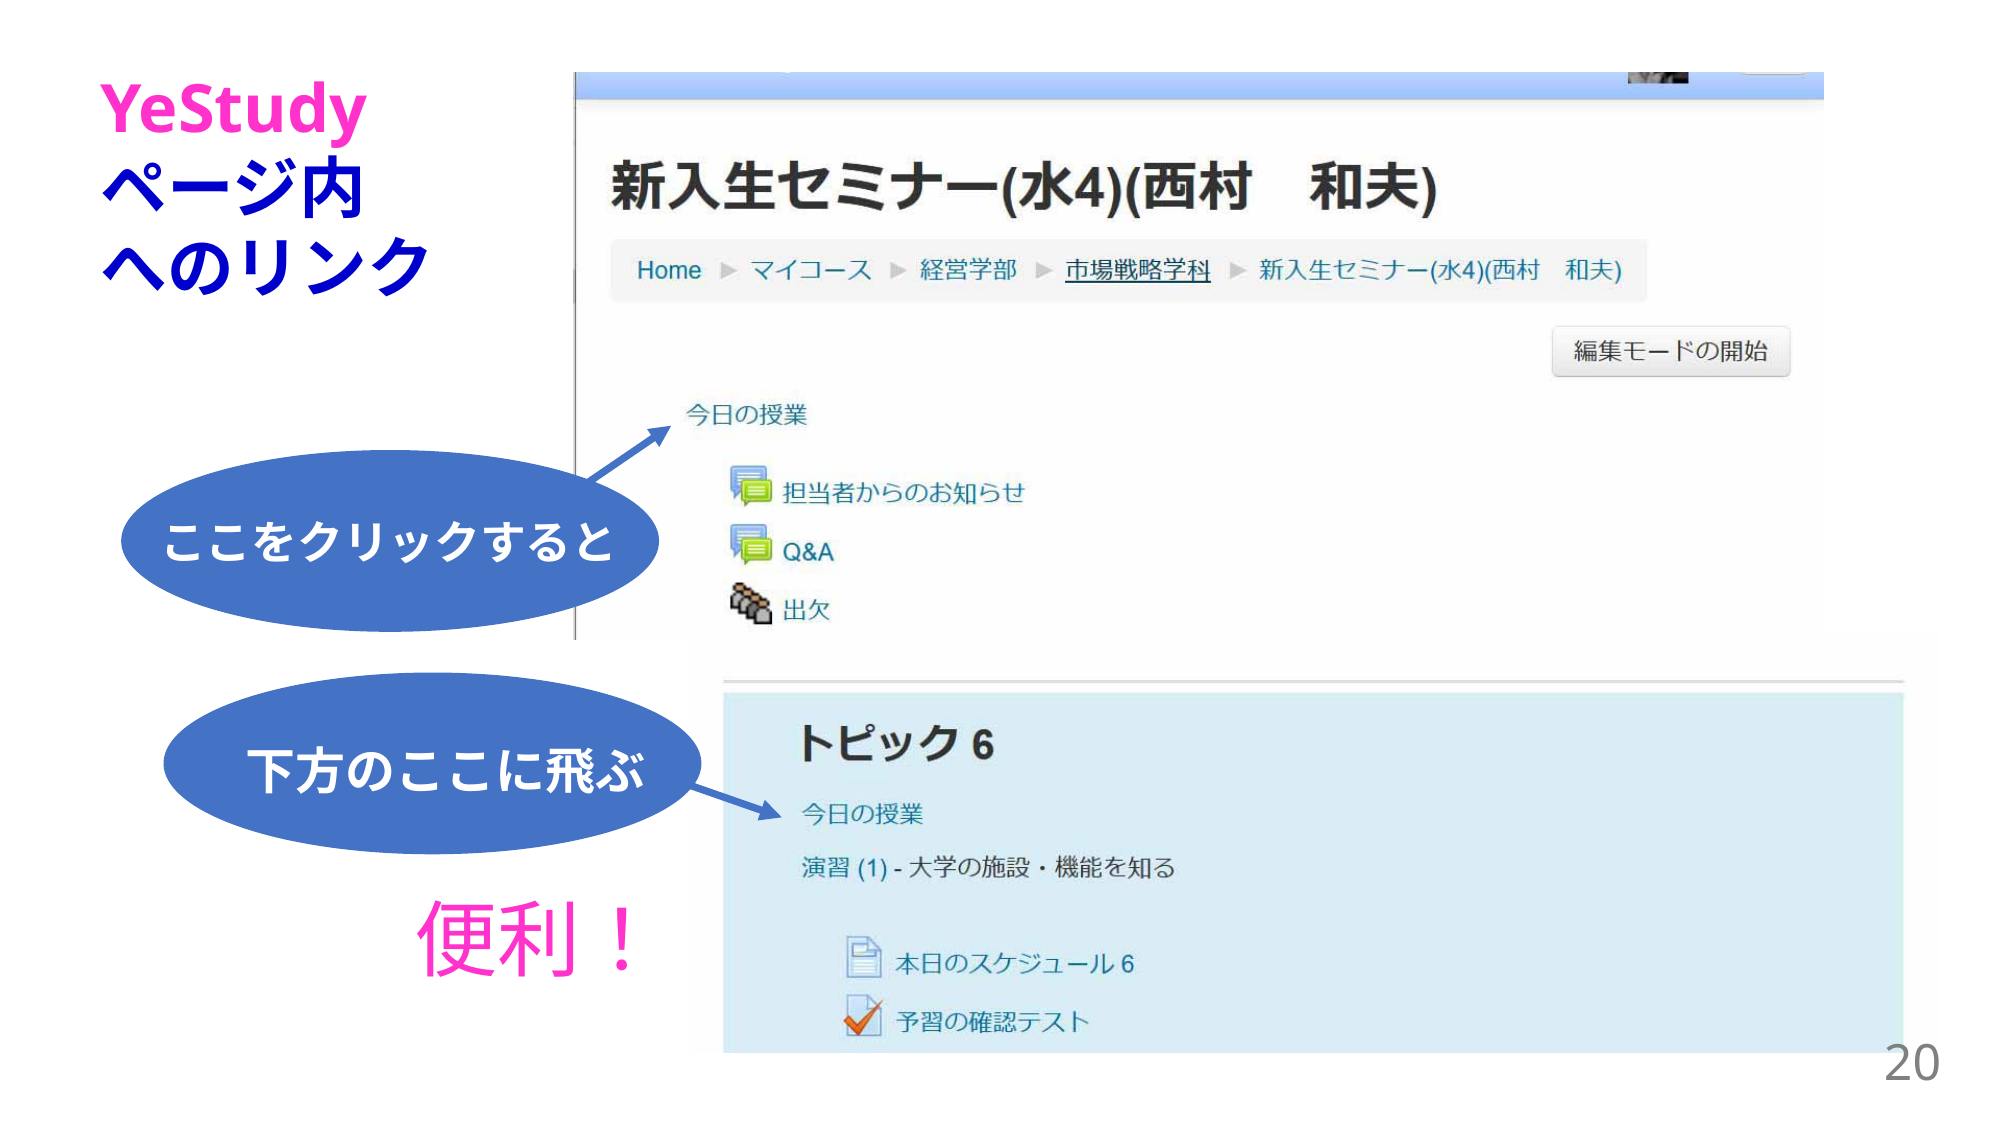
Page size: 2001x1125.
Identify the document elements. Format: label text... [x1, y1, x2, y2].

text_box 下方のここに飛ぶ [213, 732, 666, 807]
slide_number 20 [1788, 1034, 1956, 1094]
text_box [162, 671, 689, 856]
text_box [671, 778, 782, 818]
text_box 便利！ [399, 880, 689, 995]
picture [573, 72, 1939, 1053]
title YeStudy ページ内 へのリンク [85, 55, 460, 317]
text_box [121, 425, 672, 632]
